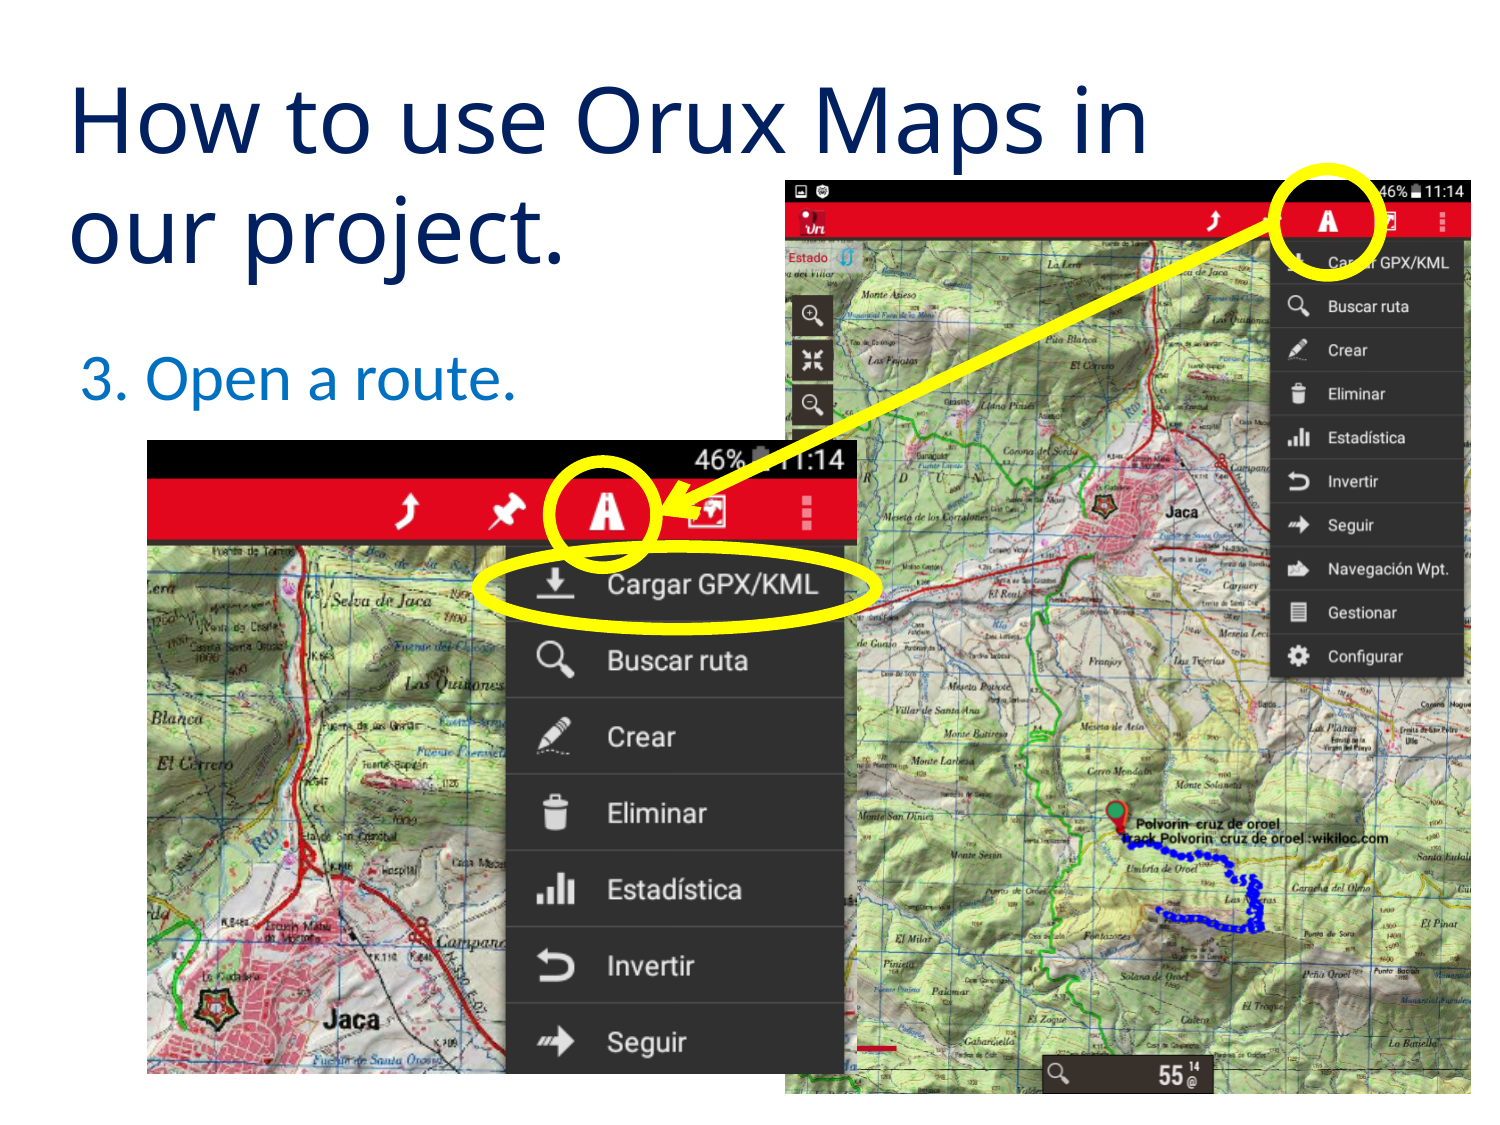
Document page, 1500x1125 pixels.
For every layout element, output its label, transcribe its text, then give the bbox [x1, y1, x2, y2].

text_box 3. Open a route. [64, 326, 651, 421]
text_box [1294, 167, 1361, 178]
picture [147, 180, 1471, 1095]
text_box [656, 222, 1275, 515]
text_box How to use Orux Maps in our project. [53, 54, 1328, 296]
